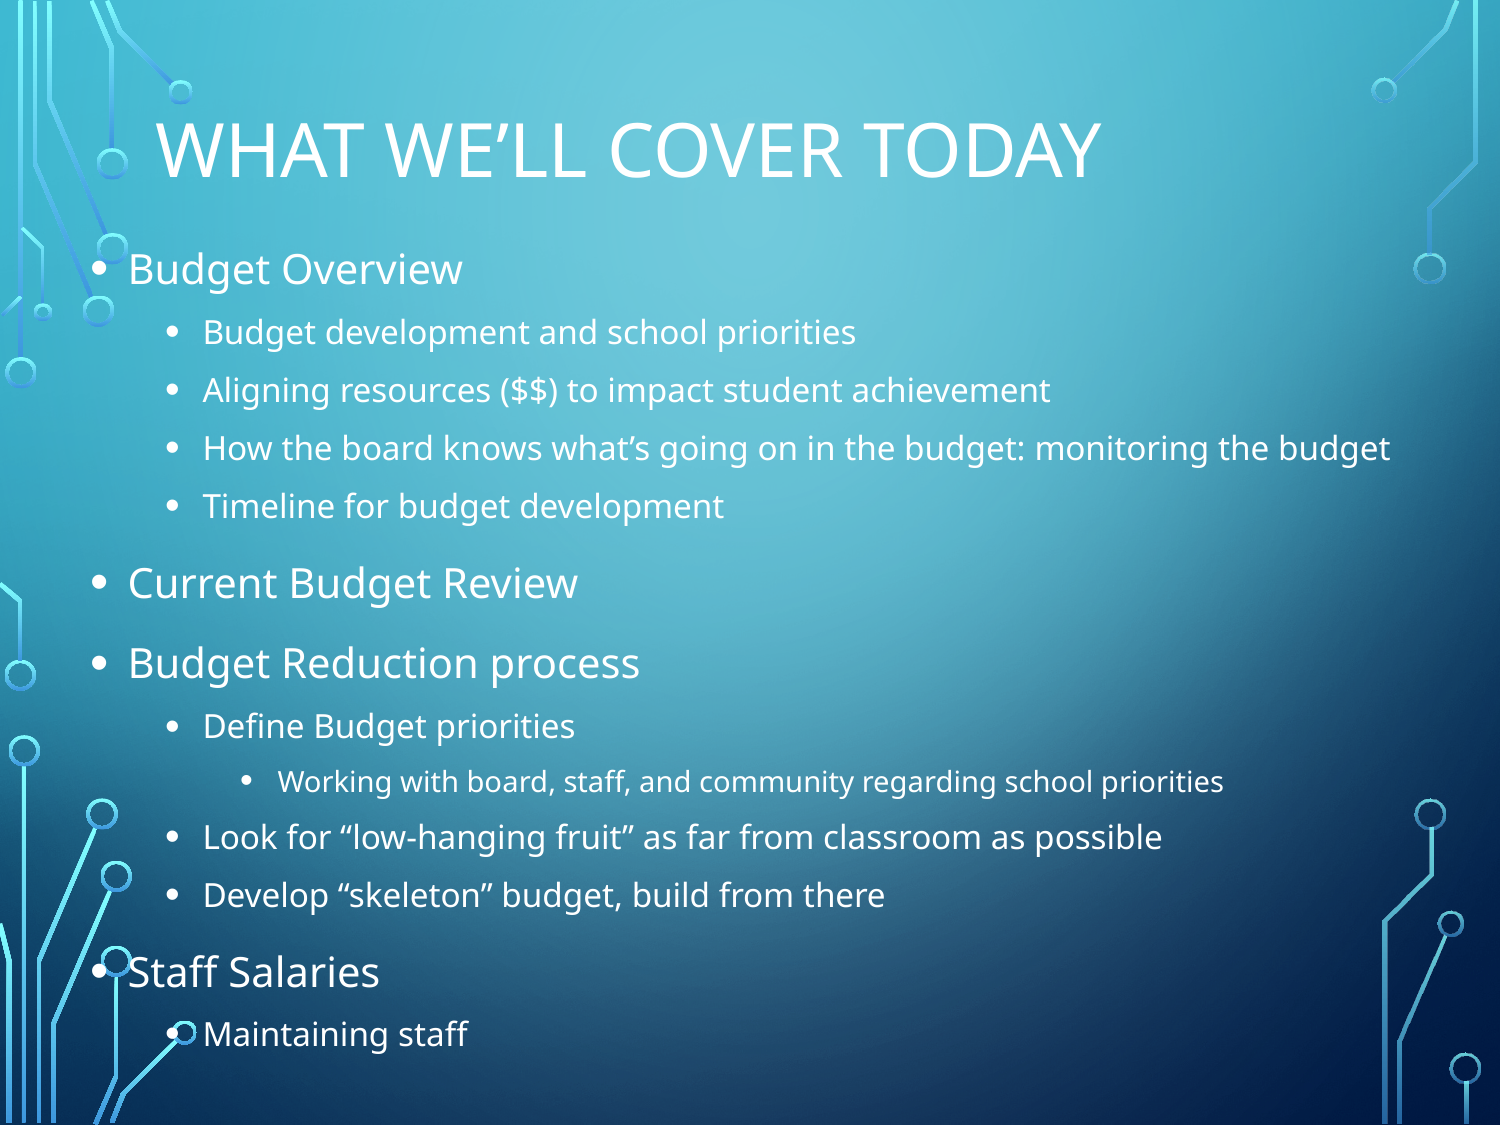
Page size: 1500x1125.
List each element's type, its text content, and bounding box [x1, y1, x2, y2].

list Budget Overview Budget development and school priorities Aligning resources ($$) to impact student achievement How the board knows what’s going on in the budget: monitoring the budget Timeline for budget development Current Budget Review Budget Reduction process Define Budget priorities Working with board, staff, and community regarding school priorities Look for “low-hanging fruit” as far from classroom as possible Develop “skeleton” budget, build from there Staff Salaries Maintaining staff [75, 224, 1425, 1063]
title What we’ll cover today [140, 32, 1360, 224]
